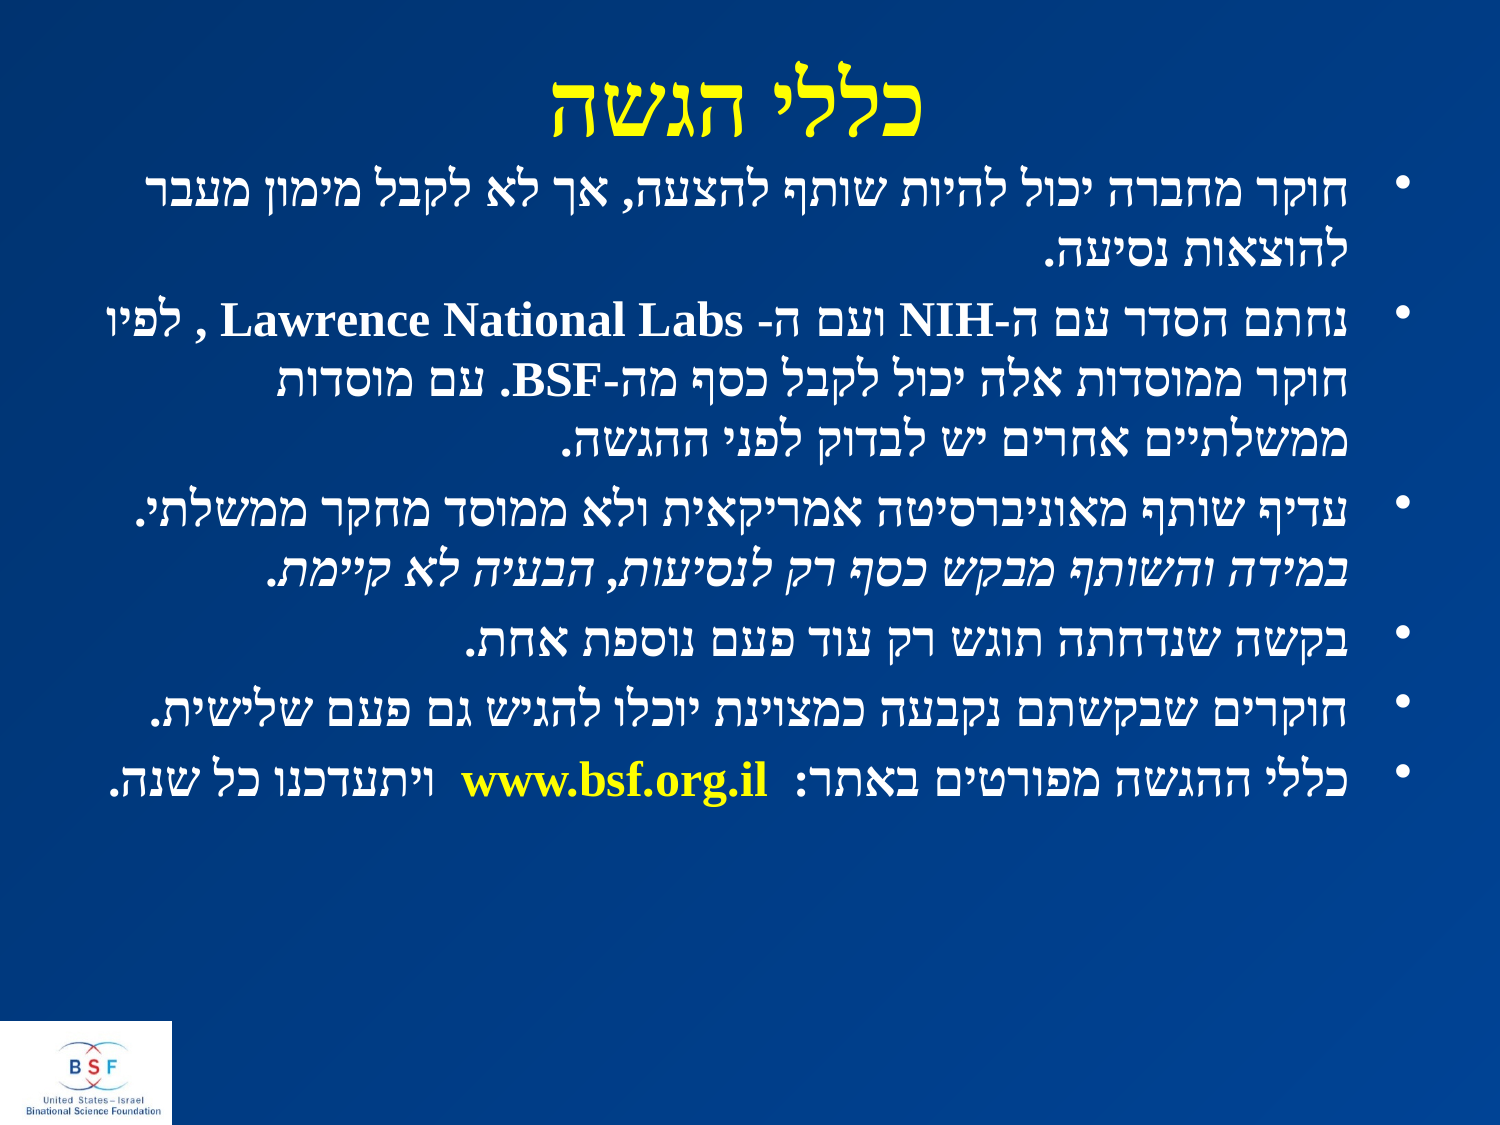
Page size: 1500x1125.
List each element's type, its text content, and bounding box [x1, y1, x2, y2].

picture [0, 1021, 172, 1125]
title כללי הגשה [88, 1, 1388, 148]
list חוקר מחברה יכול להיות שותף להצעה, אך לא לקבל מימון מעבר להוצאות נסיעה. נחתם הסדר עם ה-NIH ועם ה- Lawrence National Labs , לפיו חוקר ממוסדות אלה יכול לקבל כסף מה-BSF. עם מוסדות ממשלתיים אחרים יש לבדוק לפני ההגשה. עדיף שותף מאוניברסיטה אמריקאית ולא ממוסד מחקר ממשלתי. במידה והשותף מבקש כסף רק לנסיעות, הבעיה לא קיימת. בקשה שנדחתה תוגש רק עוד פעם נוספת אחת. חוקרים שבקשתם נקבעה כמצוינת יוכלו להגיש גם פעם שלישית. כללי ההגשה מפורטים באתר: www.bsf.org.il ויתעדכנו כל שנה. [88, 148, 1439, 1090]
